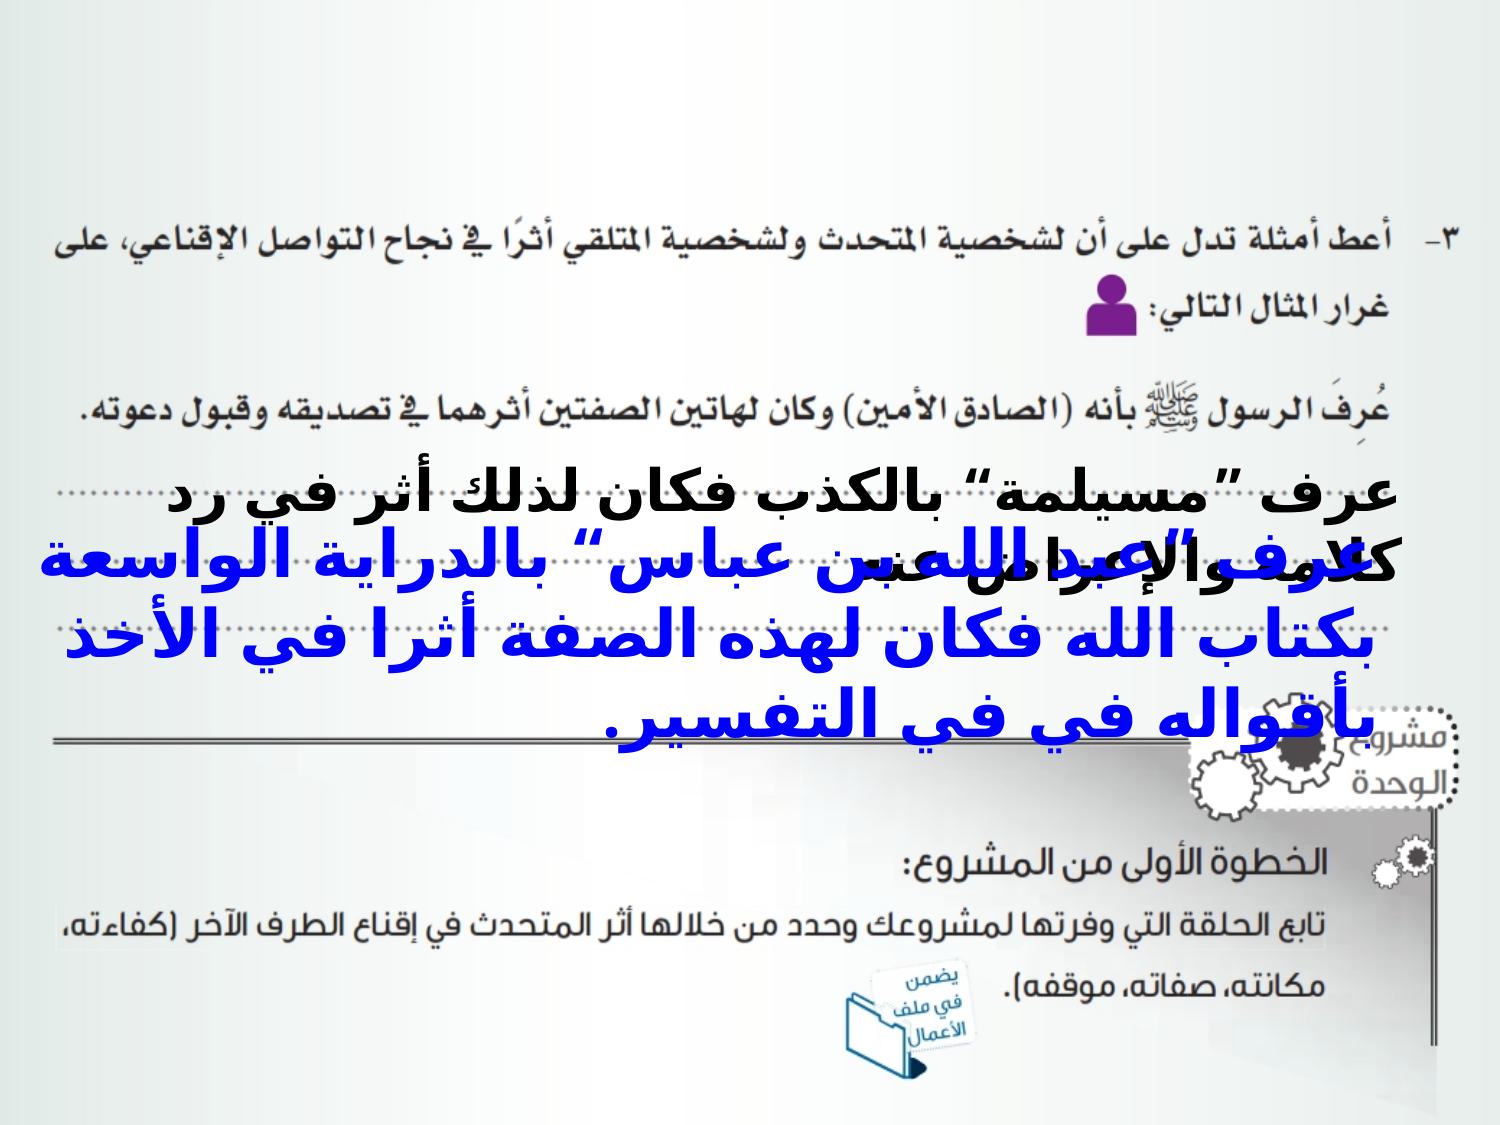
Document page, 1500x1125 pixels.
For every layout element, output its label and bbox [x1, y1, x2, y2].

list [0, 0, 1500, 1125]
